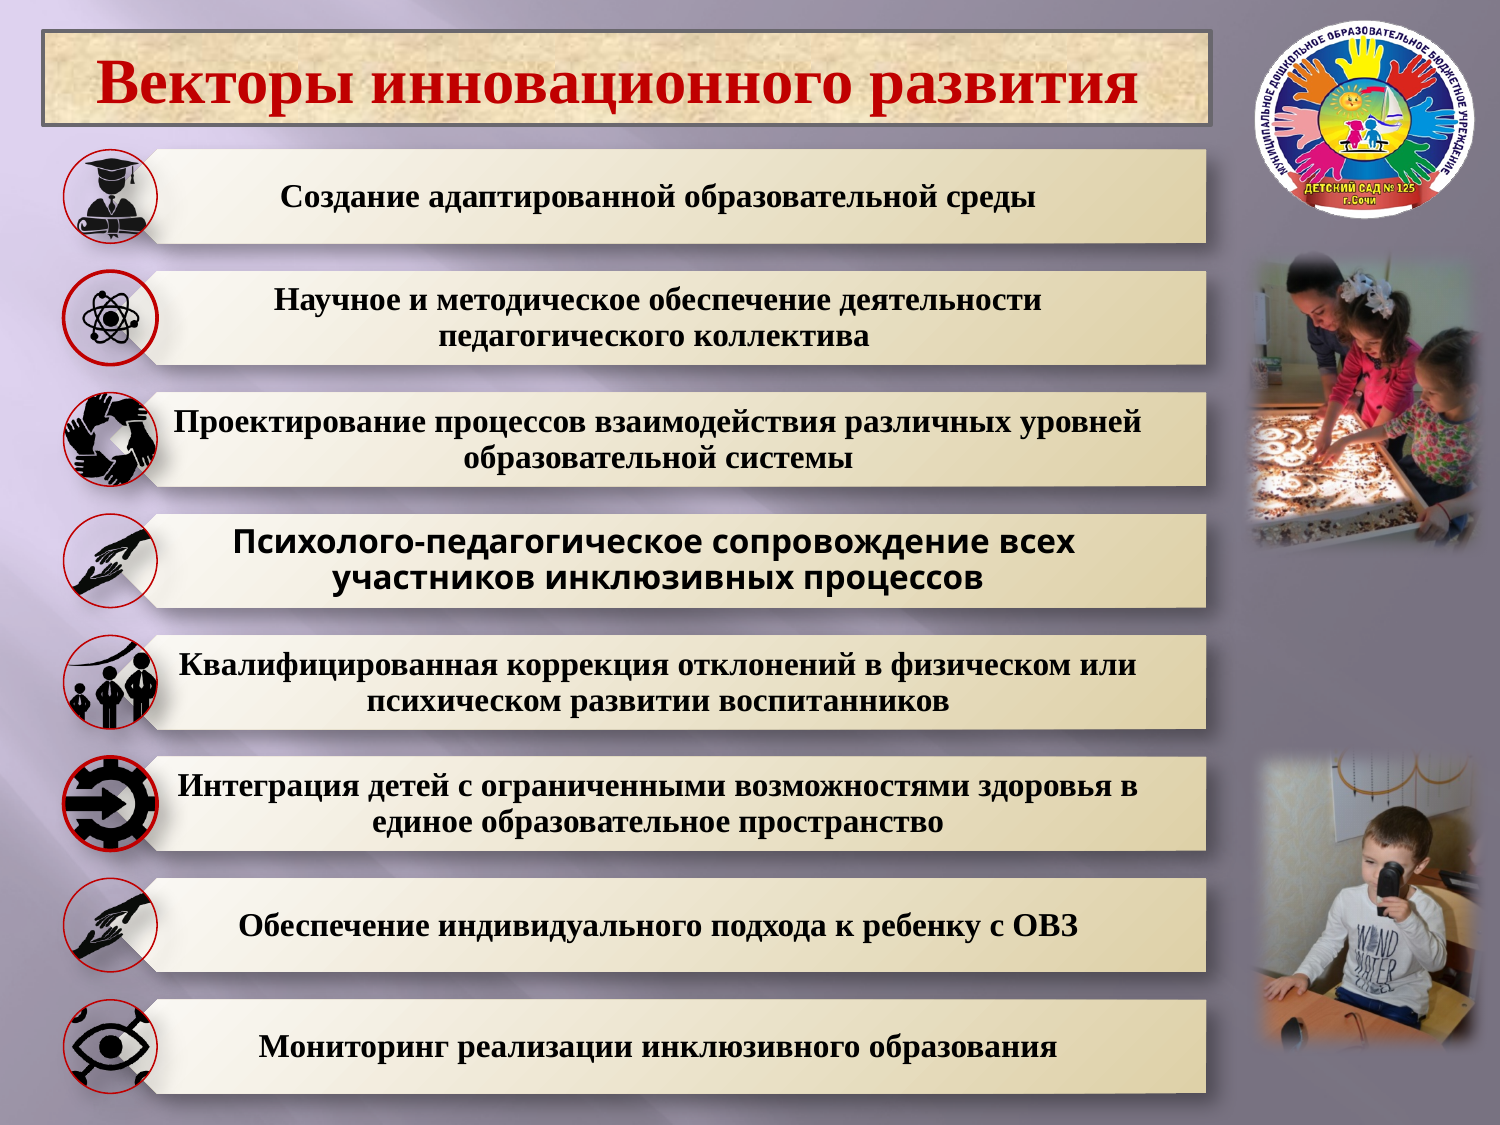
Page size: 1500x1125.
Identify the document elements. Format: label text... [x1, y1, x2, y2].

picture [1245, 742, 1489, 1058]
picture [1228, 0, 1500, 230]
text_box Векторы инновационного развития [41, 29, 1213, 127]
picture [1239, 245, 1489, 559]
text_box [0, 148, 1459, 1095]
